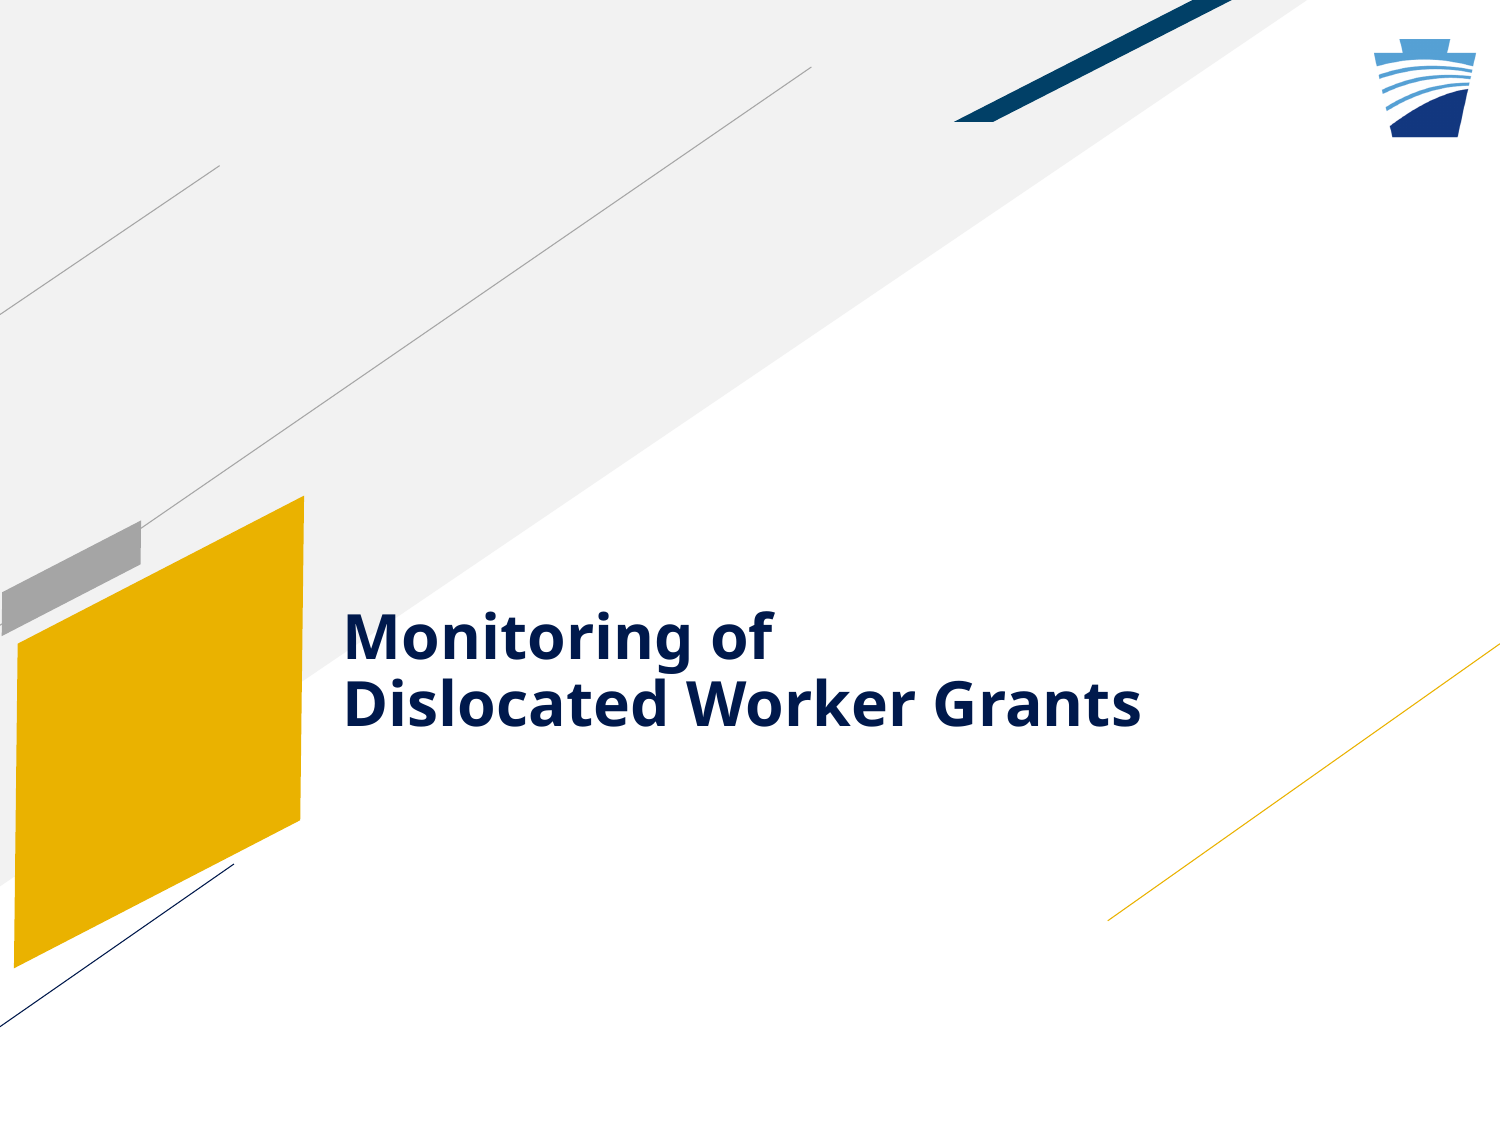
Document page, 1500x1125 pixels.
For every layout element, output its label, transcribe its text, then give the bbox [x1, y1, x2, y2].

picture [1367, 22, 1479, 143]
title Monitoring of Dislocated Worker Grants [327, 326, 1378, 1013]
